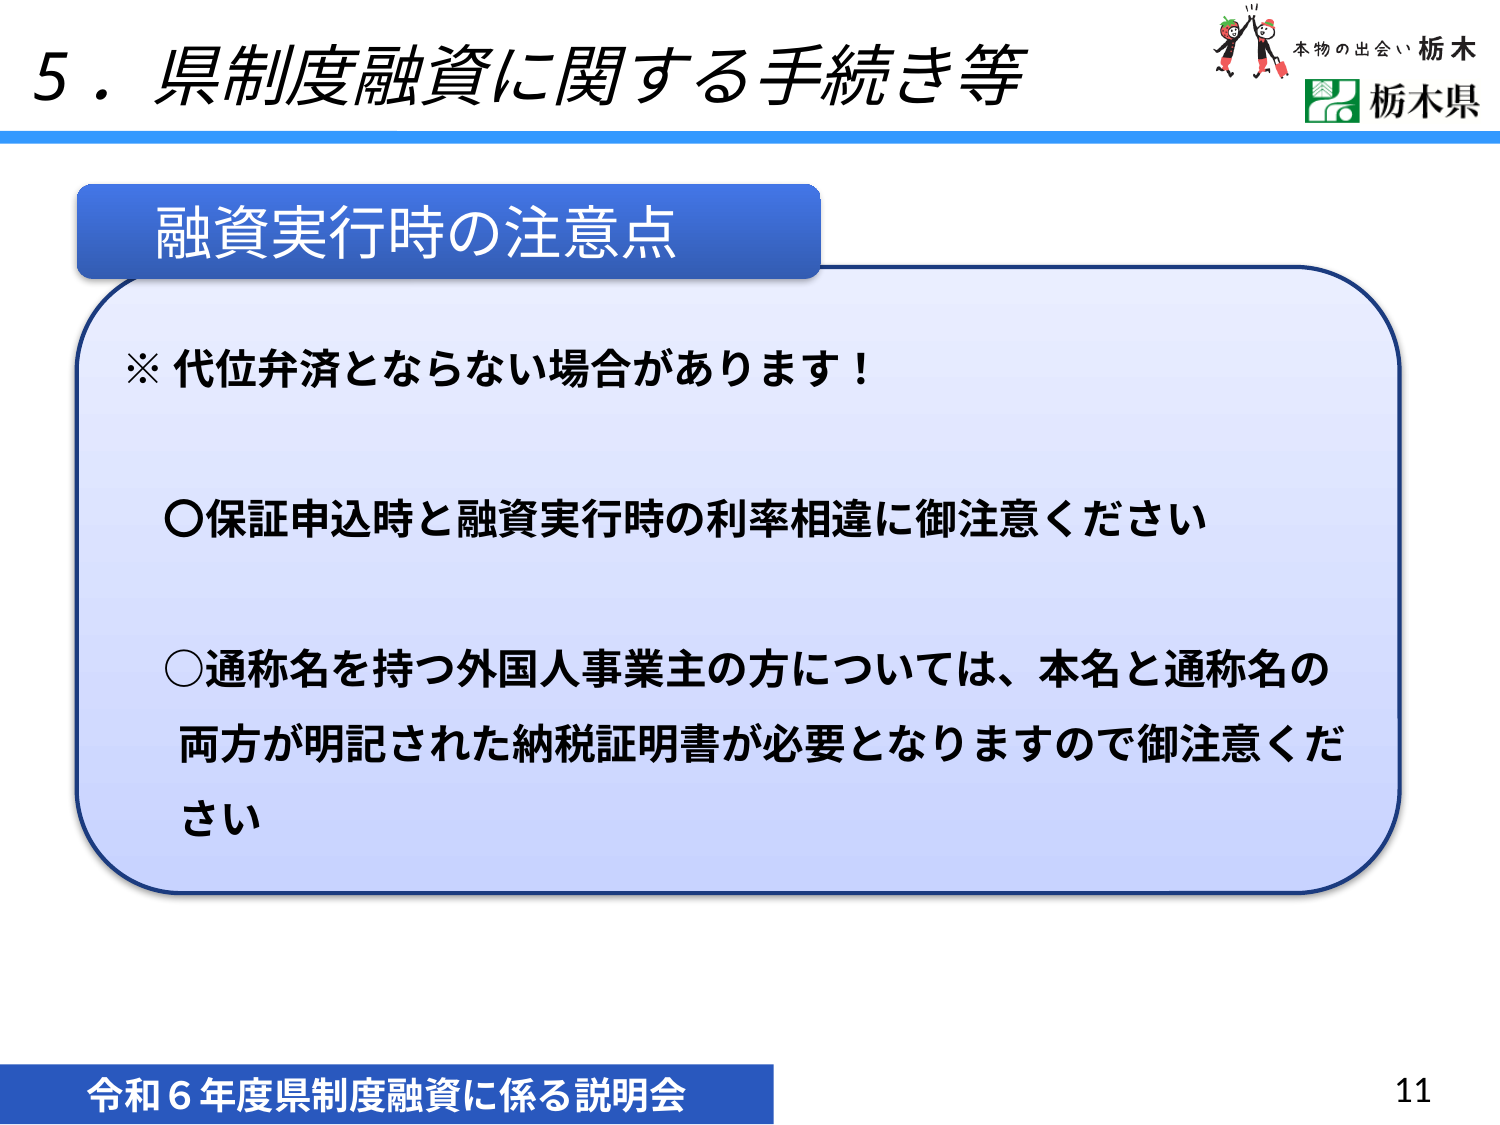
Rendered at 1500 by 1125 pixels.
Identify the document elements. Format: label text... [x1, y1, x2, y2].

text_box 5．県制度融資に関する手続き等 [0, 26, 1223, 202]
text_box 融資実行時の注意点 [76, 184, 821, 279]
picture [1210, 3, 1481, 124]
text_box ※代位弁済とならない場合があります！ 〇保証申込時と融資実行時の利率相違に御注意ください ○通称名を持つ外国人事業主の方については、本名と通称名の両方が明記された納税証明書が必要となりますので御注意ください [75, 266, 1401, 894]
slide_number 11 [1096, 1057, 1447, 1118]
